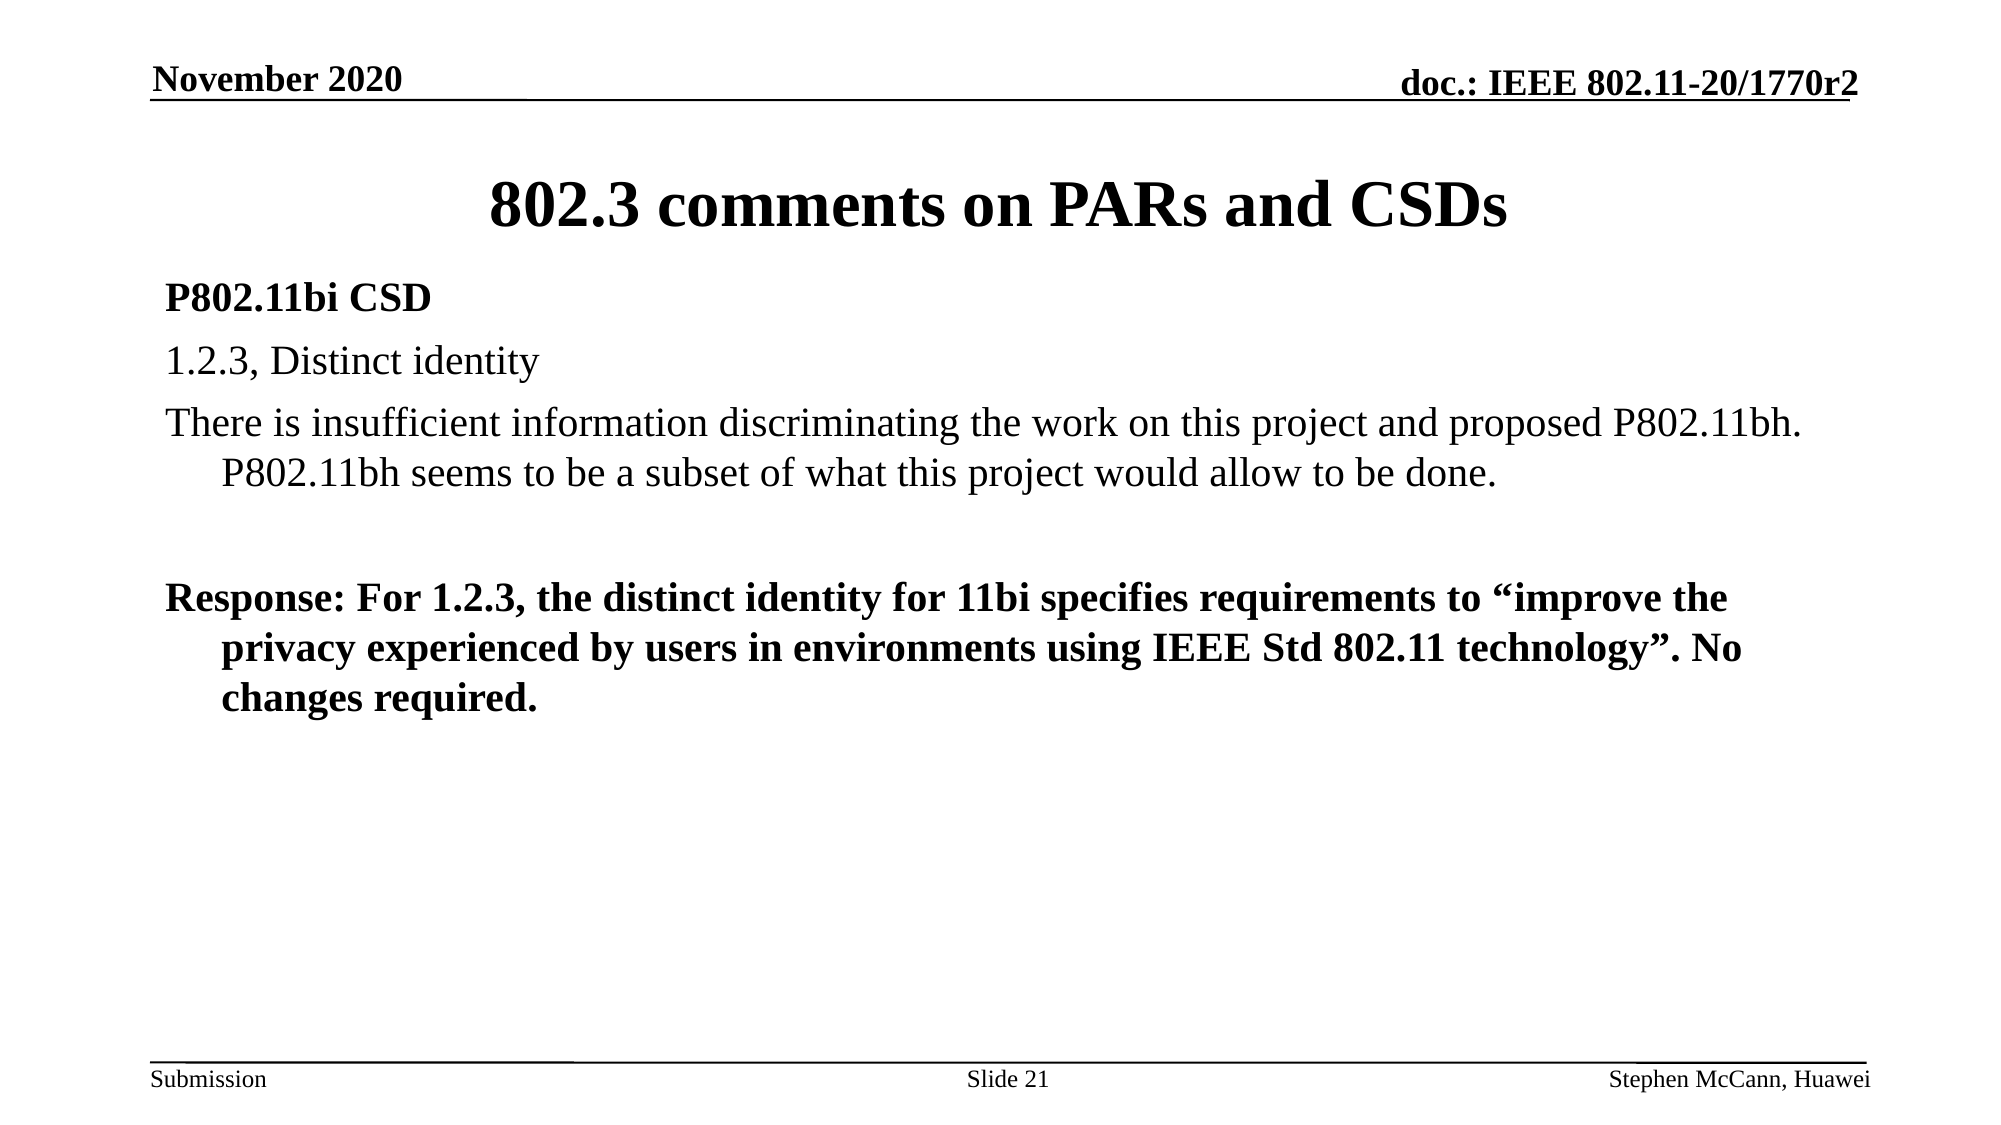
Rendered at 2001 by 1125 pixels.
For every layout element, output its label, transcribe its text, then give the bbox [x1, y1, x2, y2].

footer Stephen McCann, Huawei [1174, 1061, 1872, 1093]
title 802.3 comments on PARs and CSDs [149, 112, 1850, 262]
list P802.11bi CSD 1.2.3, Distinct identity There is insufficient information discriminating the work on this project and proposed P802.11bh. P802.11bh seems to be a subset of what this project would allow to be done. Response: For 1.2.3, the distinct identity for 11bi specifies requirements to “improve the privacy experienced by users in environments using IEEE Std 802.11 technology”. No changes required. [149, 262, 1850, 1013]
slide_number Slide 21 [950, 1061, 1067, 1123]
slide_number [152, 54, 563, 100]
